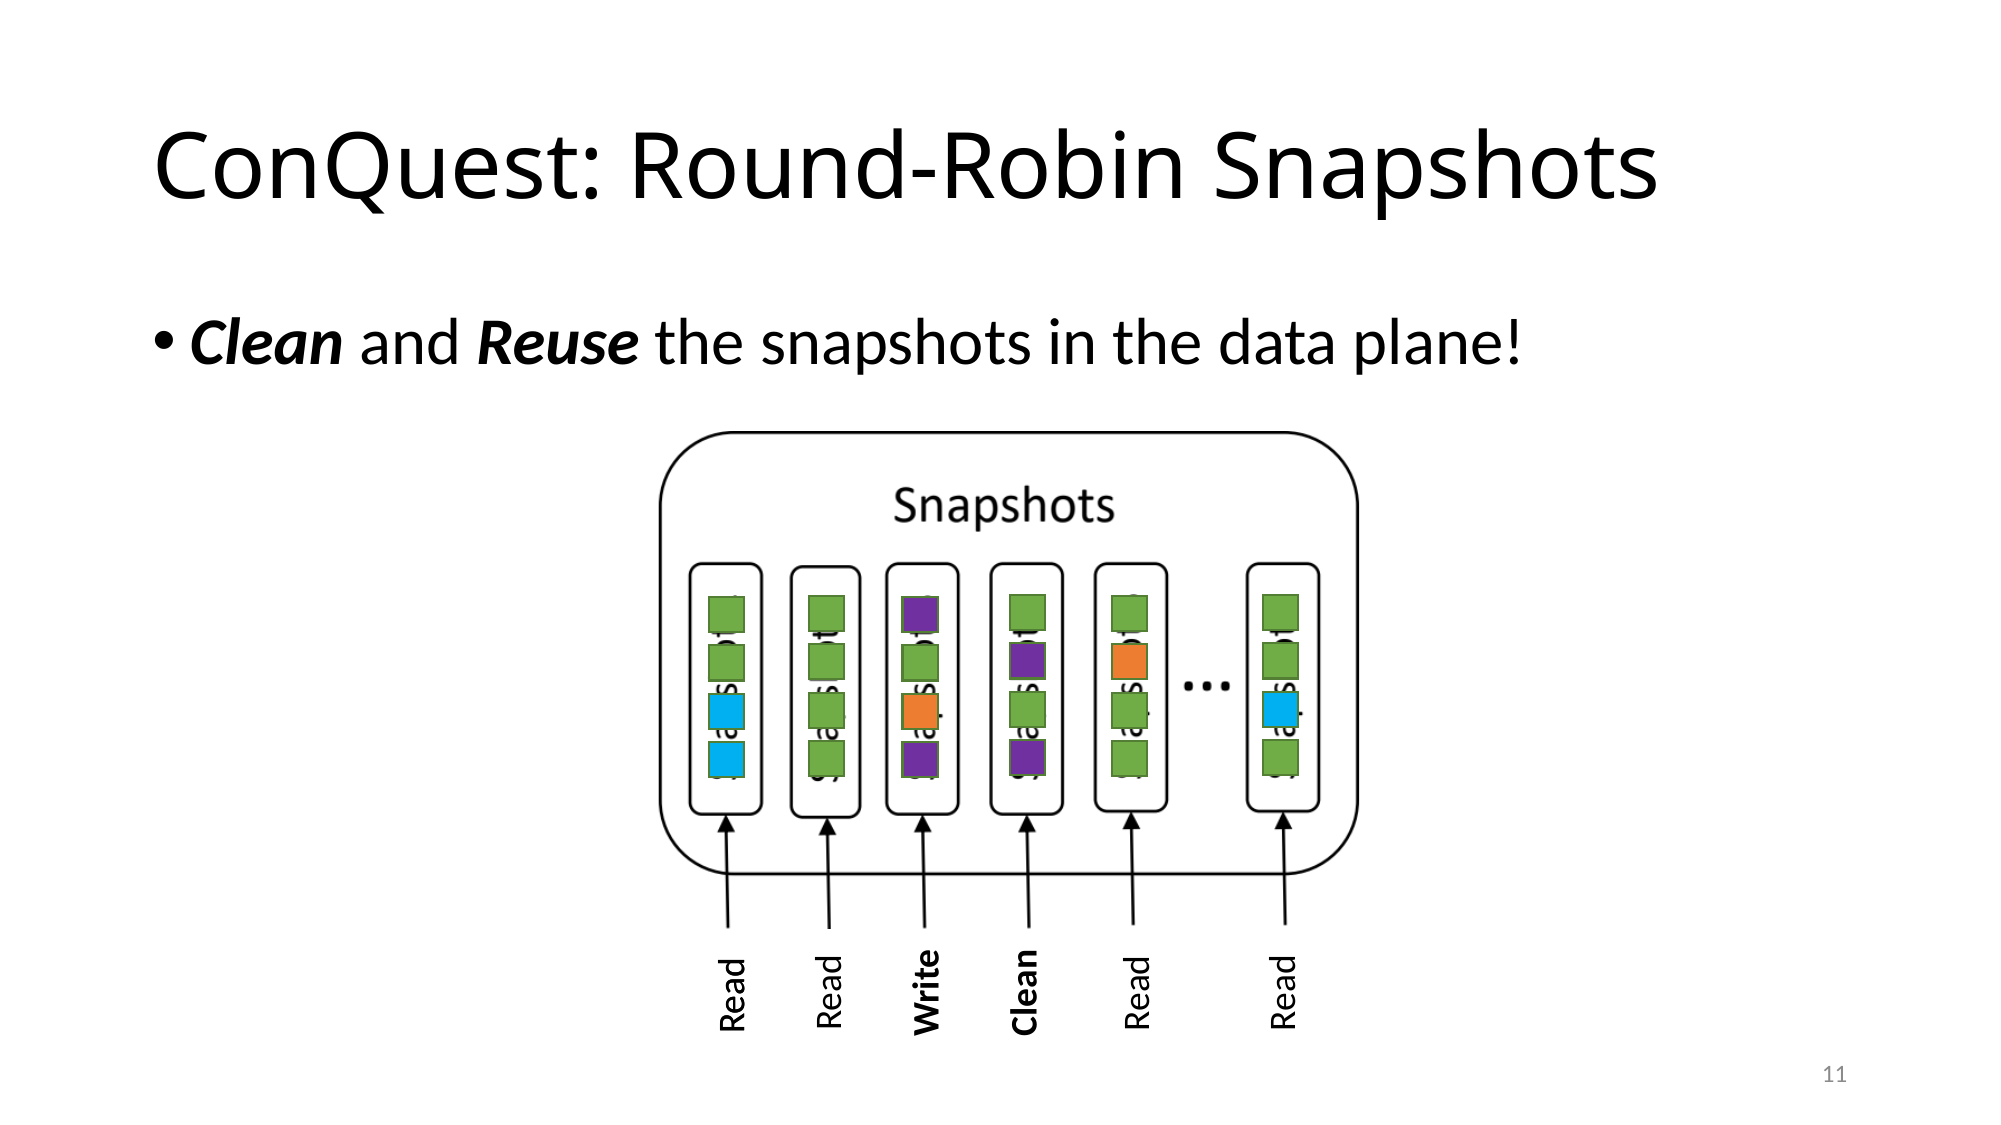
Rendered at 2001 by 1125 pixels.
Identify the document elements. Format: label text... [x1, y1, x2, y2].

list Clean and Reuse the snapshots in the data plane! [137, 299, 1863, 431]
text_box Write [893, 929, 954, 1064]
text_box Read [1250, 929, 1311, 1064]
text_box Clean [991, 929, 1052, 1064]
slide_number 11 [1412, 1042, 1863, 1103]
picture [632, 431, 1375, 929]
text_box Read [1104, 929, 1164, 1065]
text_box Read [699, 929, 759, 1064]
text_box Read [796, 929, 856, 1064]
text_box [708, 595, 1298, 778]
title ConQuest: Round-Robin Snapshots [137, 59, 1863, 278]
